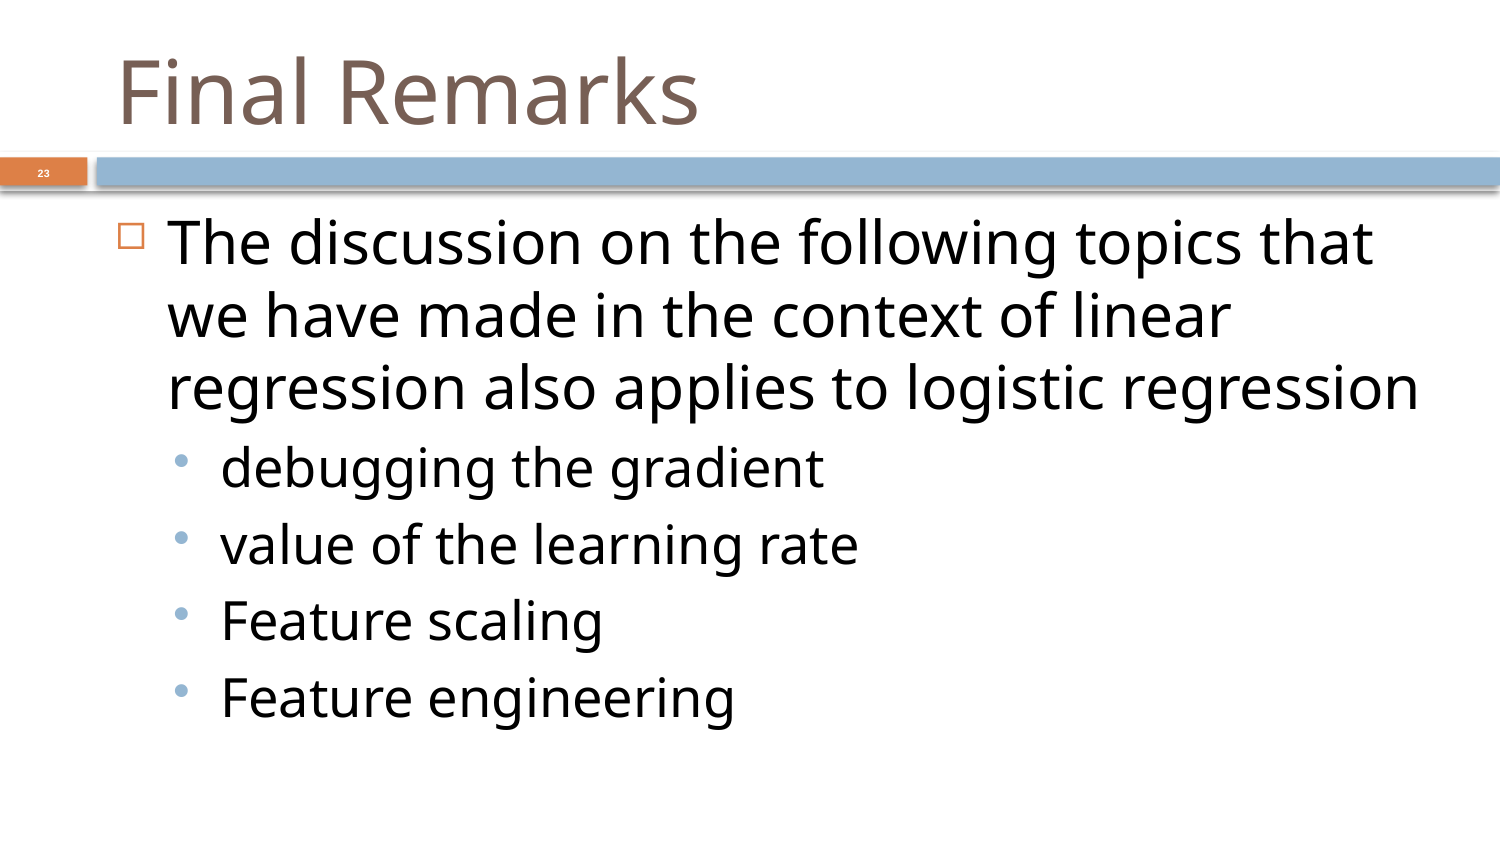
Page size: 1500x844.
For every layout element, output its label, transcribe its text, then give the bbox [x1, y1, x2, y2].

title Final Remarks [100, 28, 1438, 150]
list The discussion on the following topics that we have made in the context of linear regression also applies to logistic regression debugging the gradient value of the learning rate Feature scaling Feature engineering [100, 196, 1438, 750]
slide_number 23 [0, 156, 88, 187]
